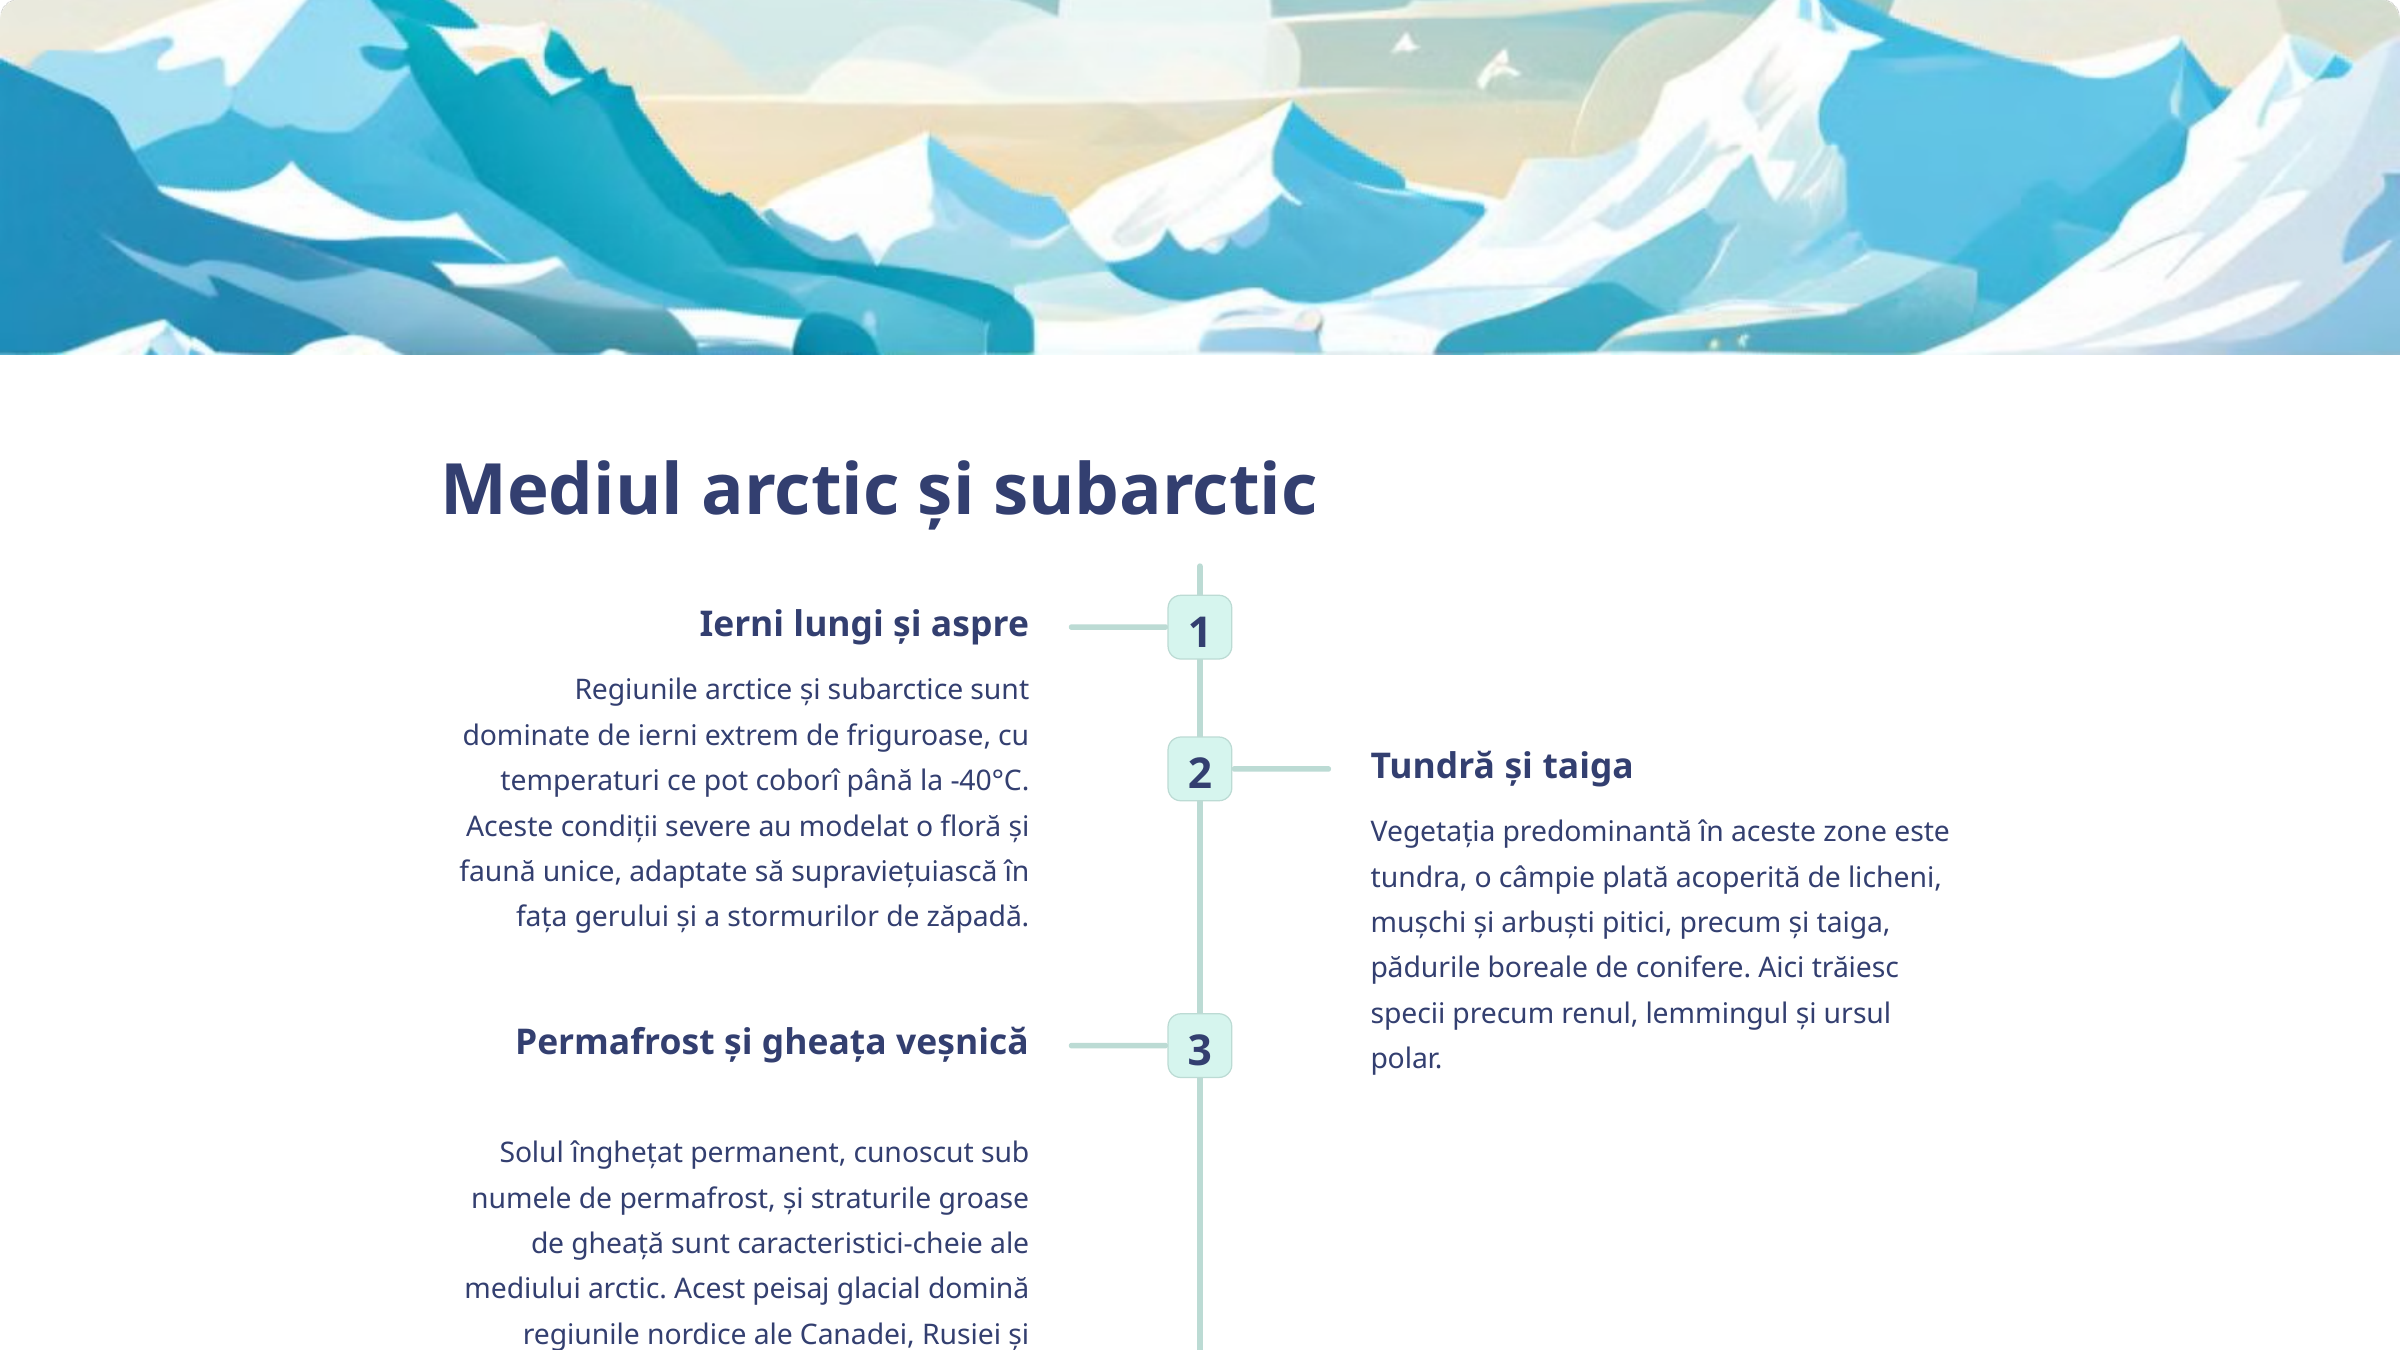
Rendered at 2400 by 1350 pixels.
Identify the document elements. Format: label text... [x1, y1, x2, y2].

text_box [1197, 563, 1203, 595]
text_box 3 [1182, 1024, 1218, 1067]
text_box Vegetația predominantă în aceste zone este tundra, o câmpie plată acoperită de licheni, mușchi și arbuști pitici, precum și taiga, pădurile boreale de conifere. Aici trăiesc specii precum renul, lemmingul și ursul polar. [1355, 794, 1975, 1022]
picture [0, 0, 2400, 355]
text_box [1168, 737, 1232, 801]
text_box Permafrost și gheața veșnică [425, 1010, 1044, 1099]
text_box [1197, 1078, 1203, 1350]
text_box [1068, 1042, 1168, 1049]
text_box [0, 355, 2400, 1350]
text_box 1 [1188, 605, 1211, 649]
text_box Tundră și taiga [1355, 733, 1711, 778]
text_box [1168, 595, 1232, 660]
text_box Solul înghețat permanent, cunoscut sub numele de permafrost, și straturile groase de gheață sunt caracteristici-cheie ale mediului arctic. Acest peisaj glacial domină regiunile nordice ale Canadei, Rusiei și Groenlandei. [425, 1115, 1044, 1343]
text_box [1068, 624, 1168, 630]
text_box [1232, 766, 1332, 772]
text_box [1197, 660, 1203, 737]
text_box Regiunile arctice și subarctice sunt dominate de ierni extrem de friguroase, cu temperaturi ce pot coborî până la -40°C. Aceste condiții severe au modelat o floră și faună unice, adaptate să supraviețuiască în fața gerului și a stormurilor de zăpadă. [425, 652, 1044, 926]
text_box Mediul arctic și subarctic [425, 432, 1556, 521]
text_box [1197, 801, 1203, 1013]
text_box Ierni lungi și aspre [629, 591, 1044, 636]
text_box 2 [1182, 747, 1218, 791]
text_box [1168, 1013, 1232, 1078]
